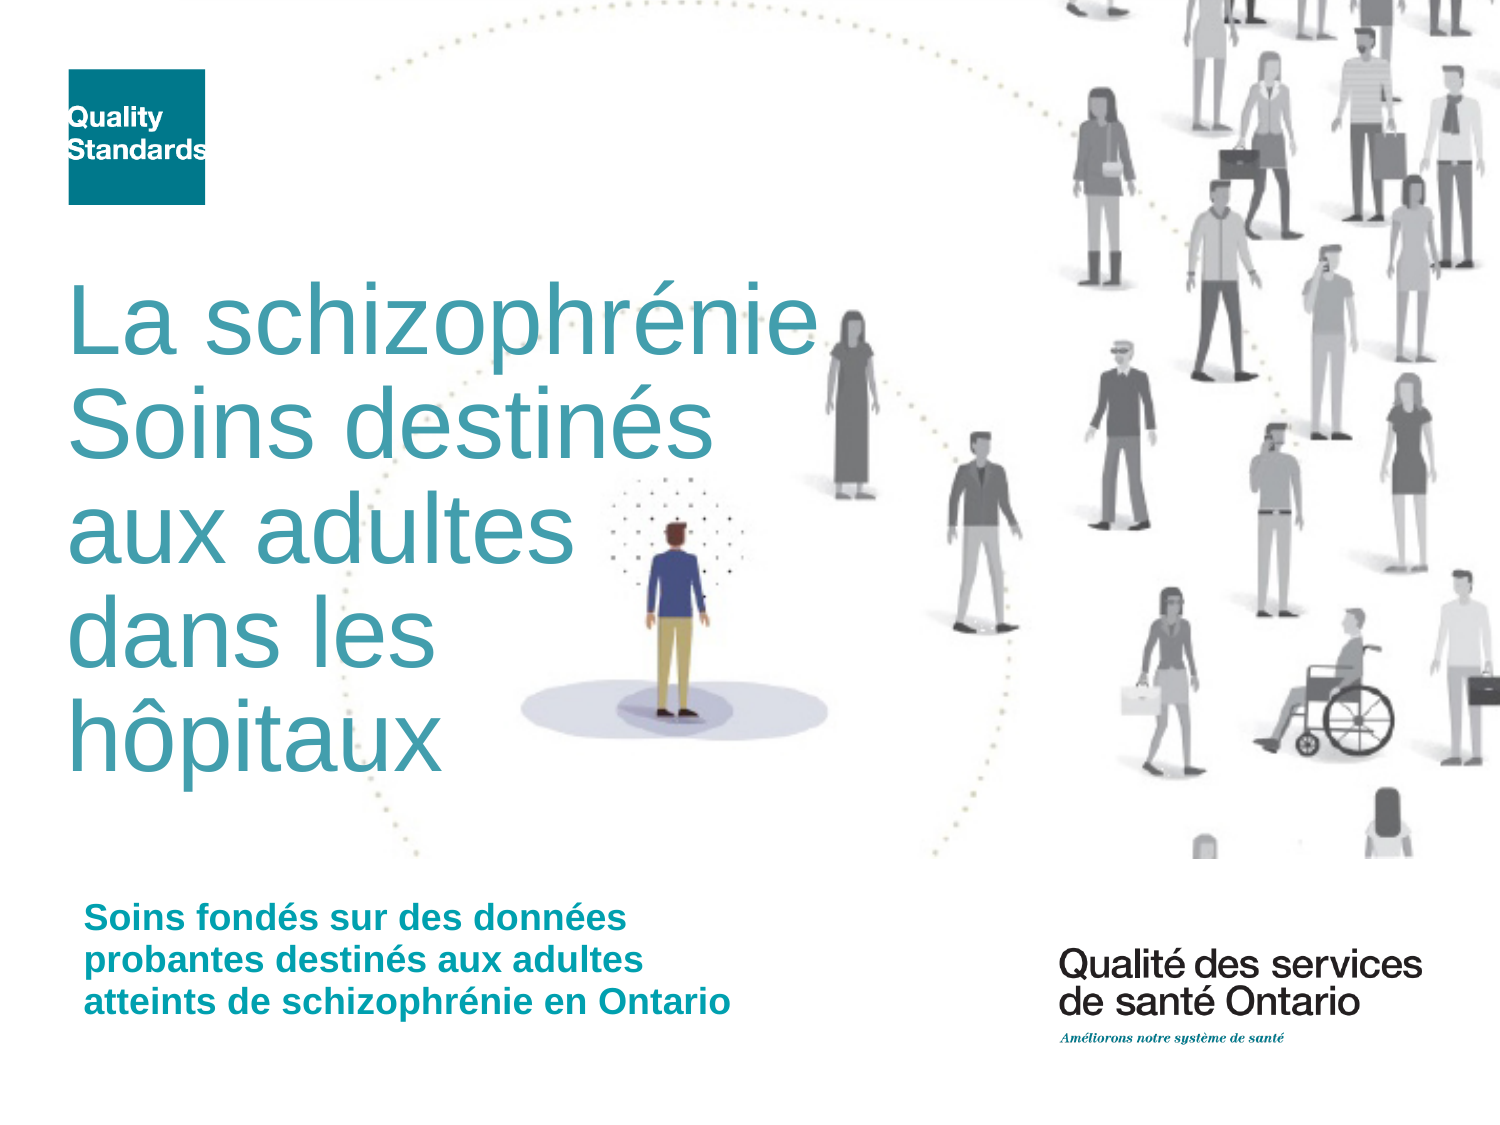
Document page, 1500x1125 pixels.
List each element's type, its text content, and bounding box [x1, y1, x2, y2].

text_box La schizophrénie Soins destinés aux adultes dans les hôpitaux [51, 263, 174, 799]
picture [1036, 918, 1444, 1071]
text_box Soins fondés sur des données probantes destinés aux adultes atteints de schizophrénie en Ontario [68, 898, 760, 1020]
picture [68, 0, 1500, 859]
